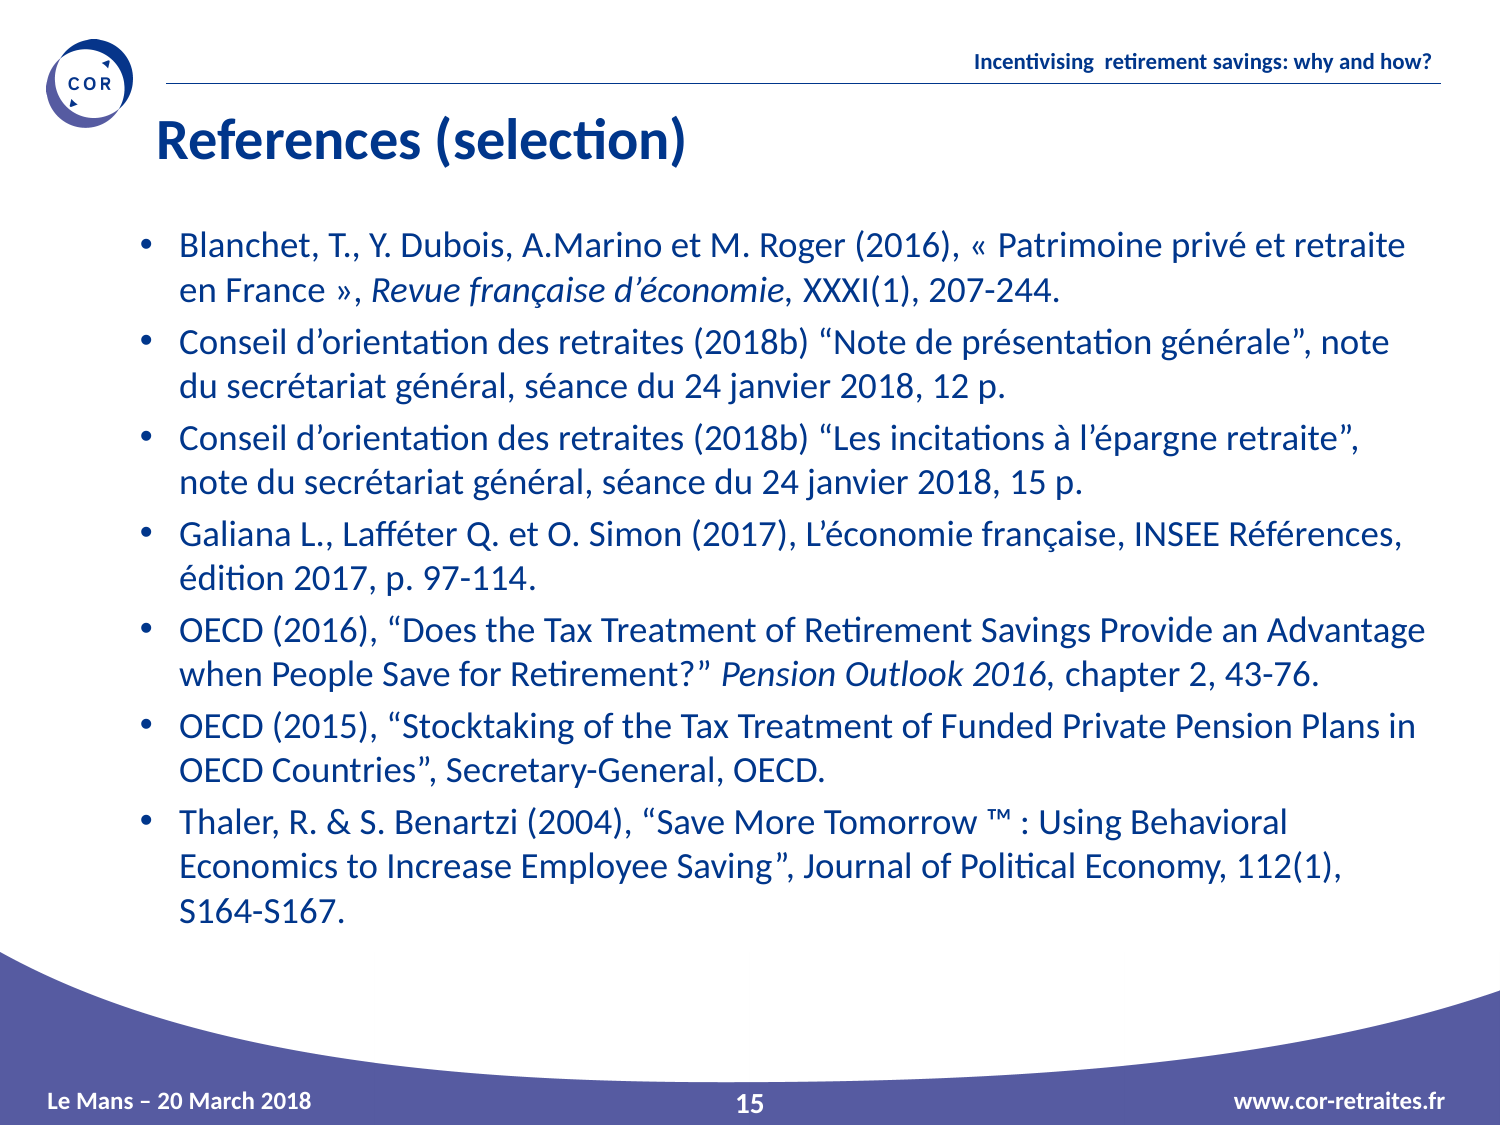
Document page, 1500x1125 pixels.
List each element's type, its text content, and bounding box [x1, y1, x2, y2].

text_box 15 [575, 1077, 925, 1125]
picture [0, 952, 1500, 1125]
list References (selection) [141, 94, 1461, 211]
picture [46, 39, 133, 128]
list Blanchet, T., Y. Dubois, A.Marino et M. Roger (2016), « Patrimoine privé et retraite en France », Revue française d’économie, XXXI(1), 207-244. Conseil d’orientation des retraites (2018b) “Note de présentation générale”, note du secrétariat général, séance du 24 janvier 2018, 12 p. Conseil d’orientation des retraites (2018b) “Les incitations à l’épargne retraite”, note du secrétariat général, séance du 24 janvier 2018, 15 p. Galiana L., Lafféter Q. et O. Simon (2017), L’économie française, INSEE Références, édition 2017, p. 97-114. OECD (2016), “Does the Tax Treatment of Retirement Savings Provide an Advantage when People Save for Retirement?” Pension Outlook 2016, chapter 2, 43-76. OECD (2015), “Stocktaking of the Tax Treatment of Funded Private Pension Plans in OECD Countries”, Secretary-General, OECD. Thaler, R. & S. Benartzi (2004), “Save More Tomorrow ™ : Using Behavioral Economics to Increase Employee Saving”, Journal of Political Economy, 112(1), S164-S167. [112, 213, 1448, 971]
